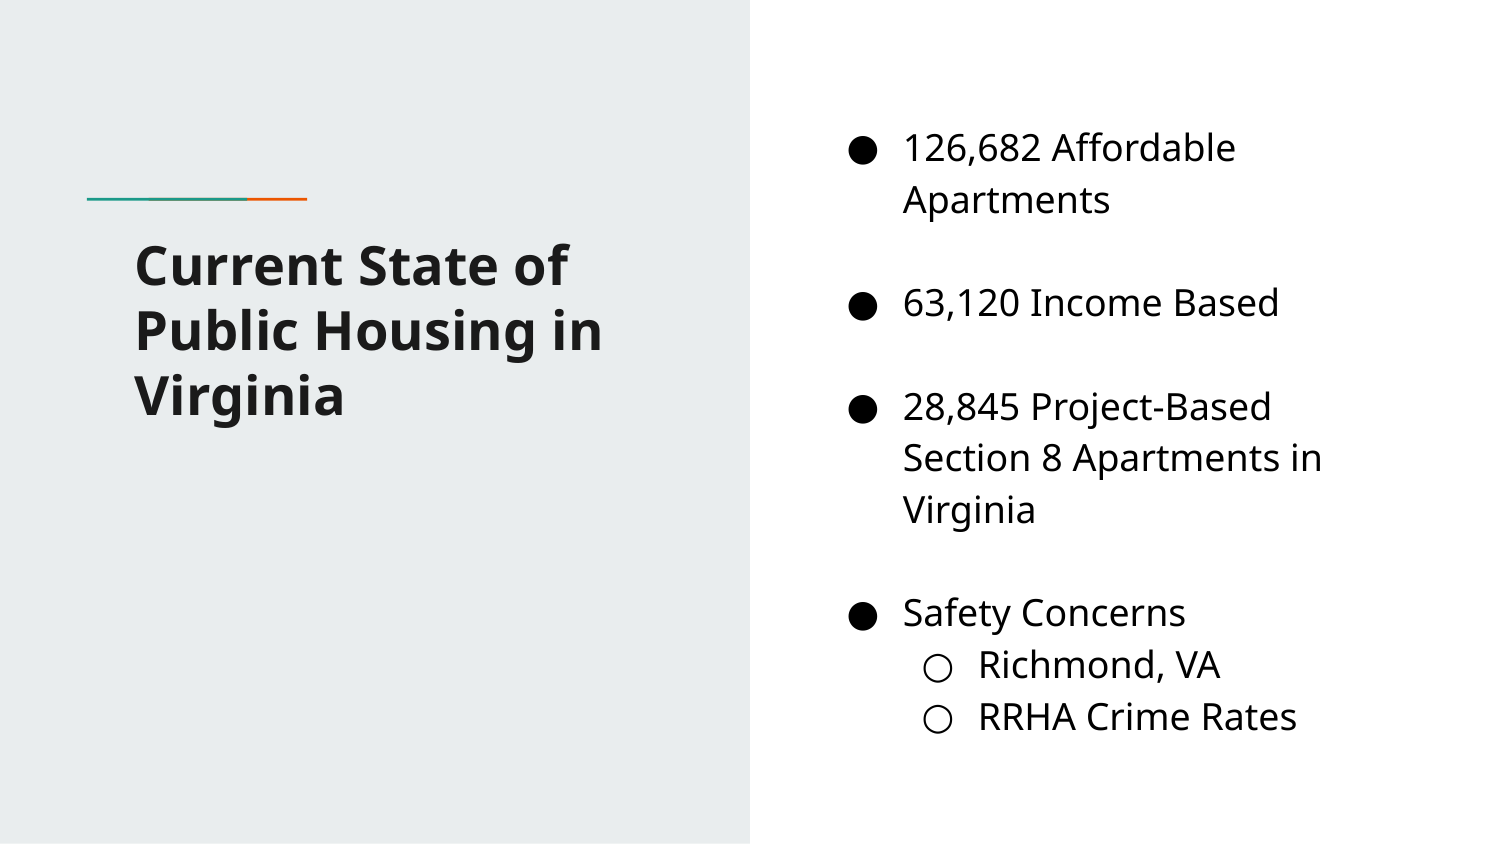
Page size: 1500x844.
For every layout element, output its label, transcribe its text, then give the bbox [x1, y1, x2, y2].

title Current State of Public Housing in Virginia [119, 216, 662, 494]
list 126,682 Affordable Apartments 63,120 Income Based 28,845 Project-Based Section 8 Apartments in Virginia Safety Concerns Richmond, VA RRHA Crime Rates [813, 102, 1391, 809]
